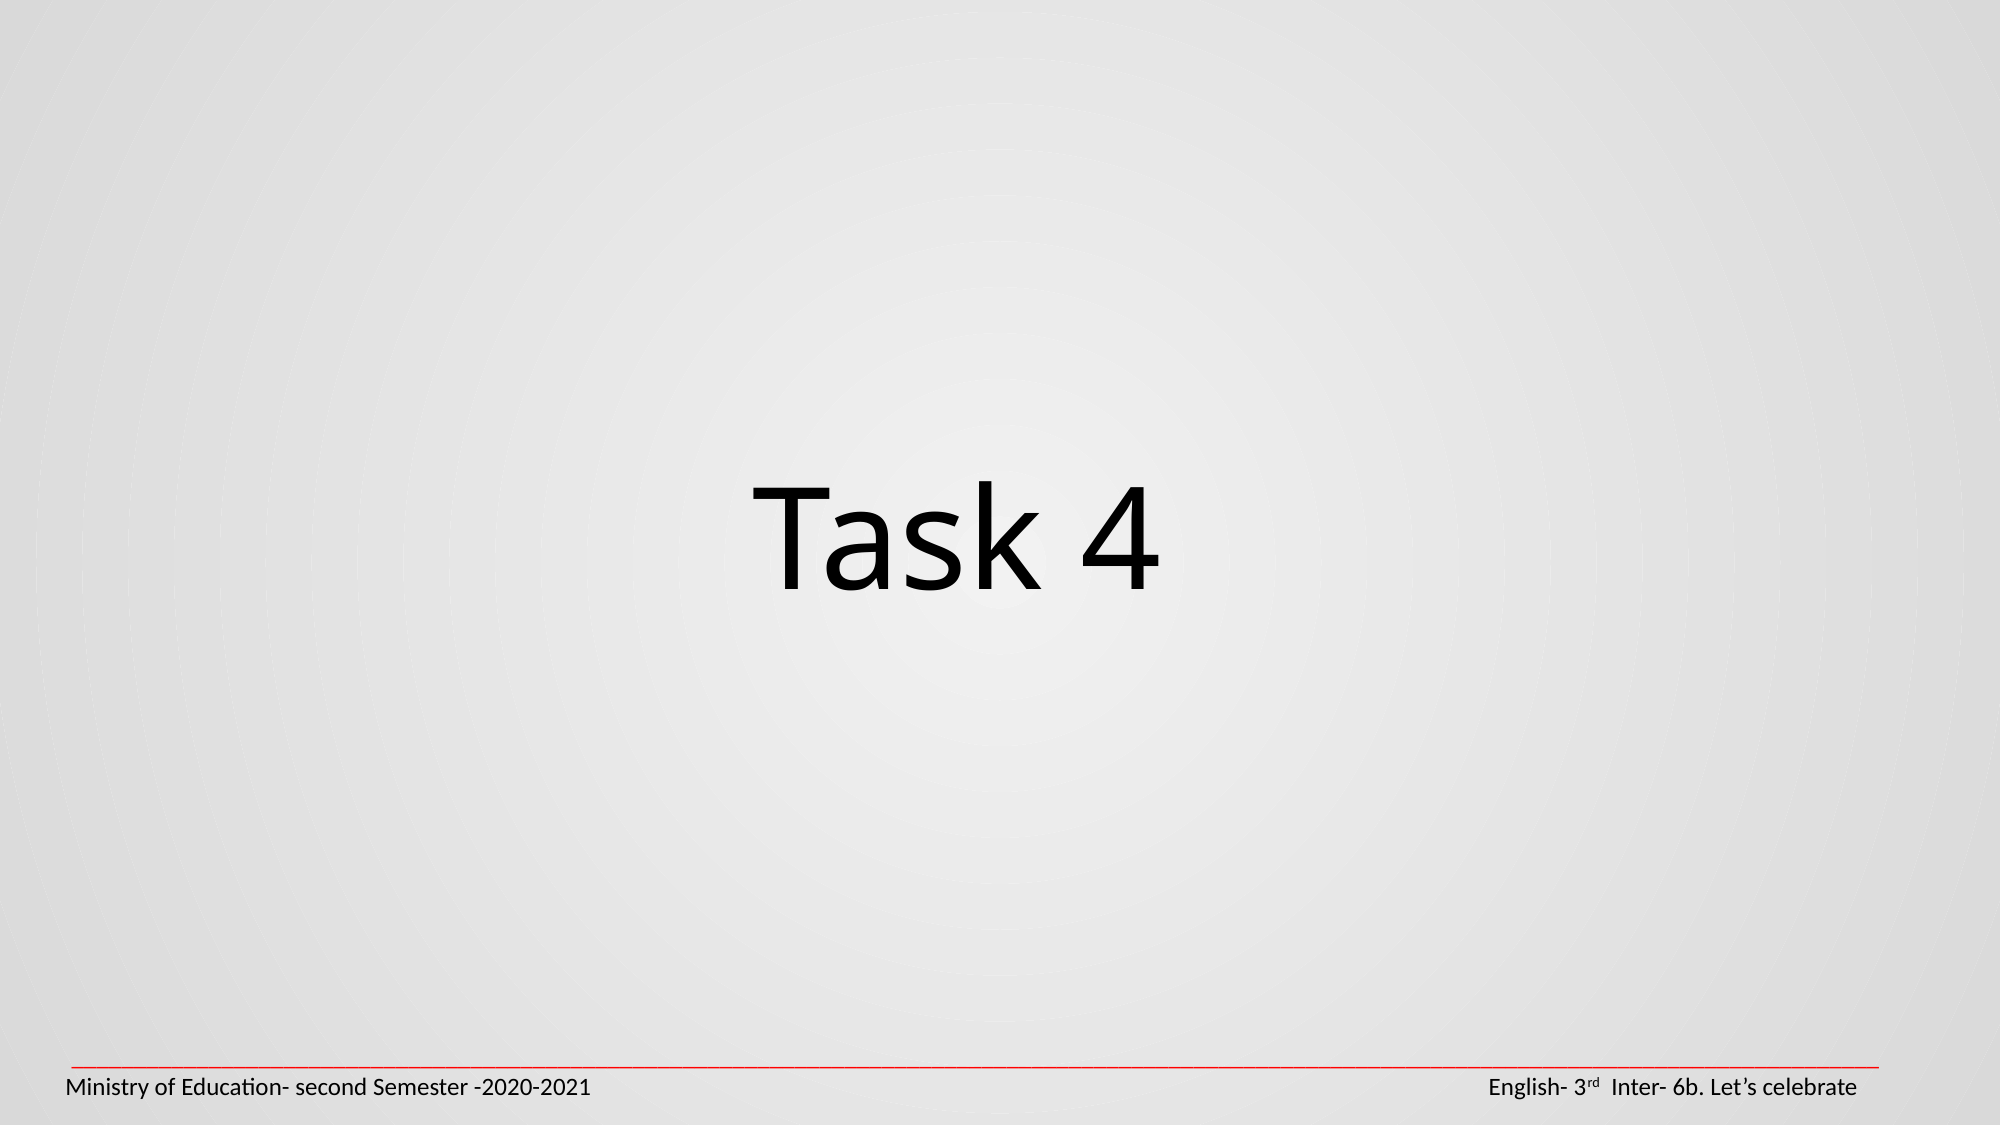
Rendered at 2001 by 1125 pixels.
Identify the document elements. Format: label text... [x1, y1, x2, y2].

text_box _________________________________________________________________________________________________________________________________________________ Ministry of Education- second Semester -2020-2021 English- 3rd Inter- 6b. Let’s celebrate [50, 1040, 1906, 1101]
text_box Task 4 [63, 439, 1852, 626]
